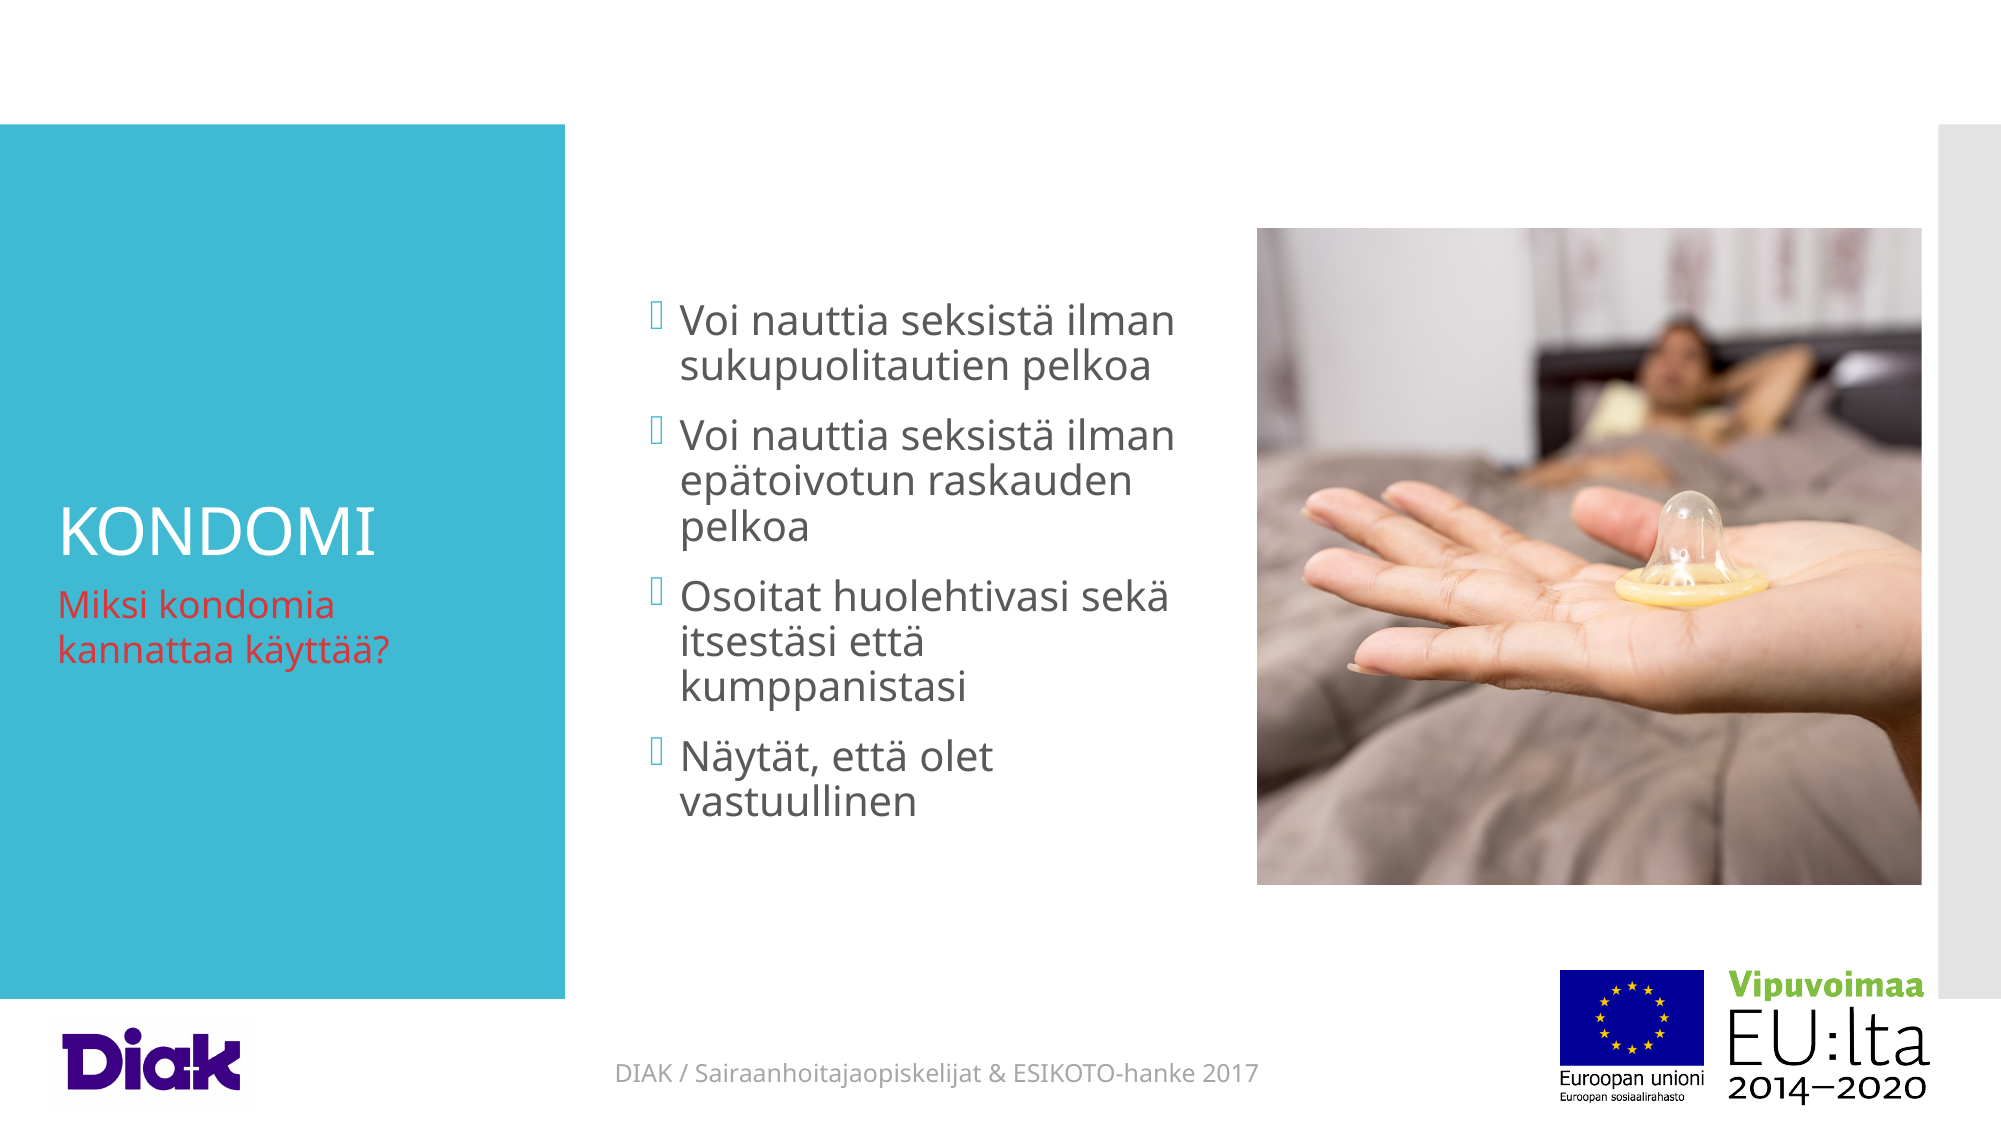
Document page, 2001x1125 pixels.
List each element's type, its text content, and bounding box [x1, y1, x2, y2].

picture [1560, 945, 1955, 1124]
title KONDOMI [41, 187, 507, 573]
picture [1256, 227, 1922, 885]
text_box DIAK / Sairaanhoitajaopiskelijat & ESIKOTO-hanke 2017 [599, 1050, 1276, 1095]
list Miksi kondomia kannattaa käyttää? [41, 573, 507, 955]
picture [45, 1016, 257, 1107]
list Voi nauttia seksistä ilman sukupuolitautien pelkoa Voi nauttia seksistä ilman epätoivotun raskauden pelkoa Osoitat huolehtivasi sekä itsestäsi että kumppanistasi Näytät, että olet vastuullinen [634, 142, 1220, 983]
